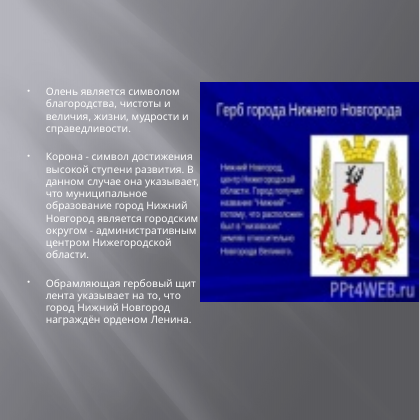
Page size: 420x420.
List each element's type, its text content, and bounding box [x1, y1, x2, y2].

list Олень является символом благородства, чистоты и величия, жизни, мудрости и справедливости. Корона - символ достижения высокой ступени развития. В данном случае она указывает, что муниципальное образование город Нижний Новгород является городским округом - административным центром Нижегородской области. Обрамляющая гербовый щит лента указывает на то, что город Нижний Новгород награждён орденом Ленина. [16, 82, 205, 335]
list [200, 82, 419, 302]
